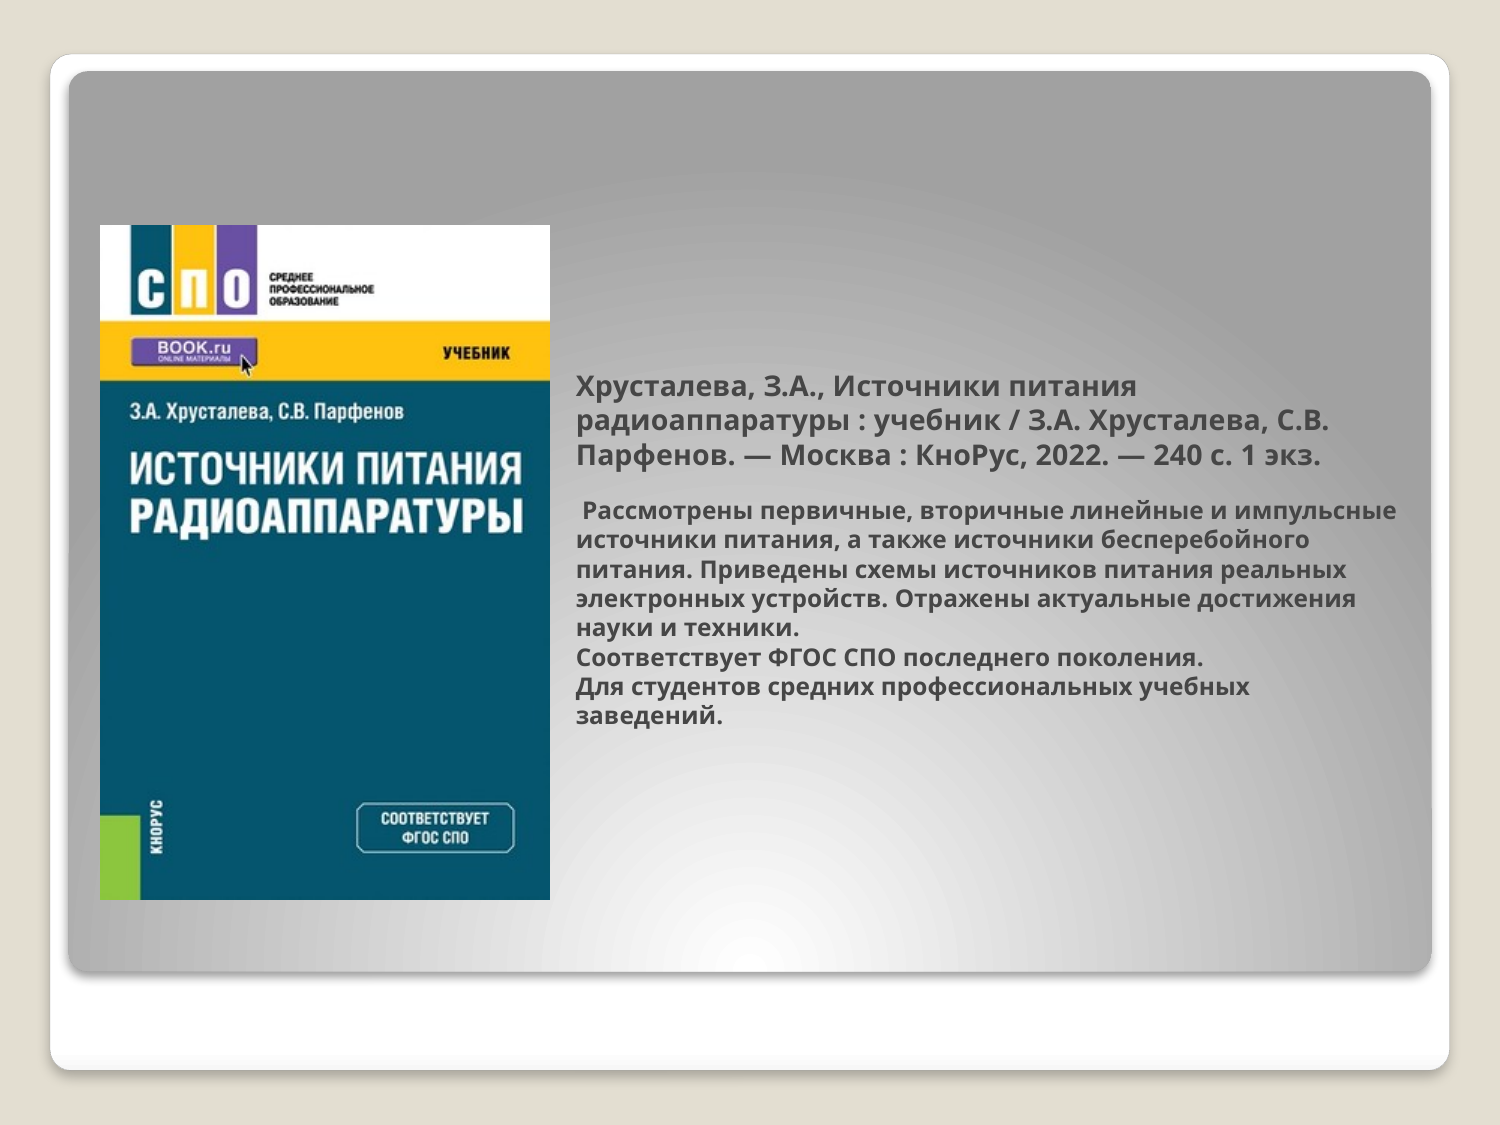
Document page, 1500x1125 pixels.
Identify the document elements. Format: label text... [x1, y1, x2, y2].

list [100, 225, 550, 900]
title Хрусталева, З.А., Источники питания радиоаппаратуры : учебник / З.А. Хрусталева, С.В. Парфенов. — Москва : КноРус, 2022. — 240 с. 1 экз. Рассмотрены первичные, вторичные линейные и импульсные источники питания, а также источники бесперебойного питания. Приведены схемы источников питания реальных электронных устройств. Отражены актуальные достижения науки и техники. Соответствует ФГОС СПО последнего поколения. Для студентов средних профессиональных учебных заведений. [561, 358, 1414, 767]
